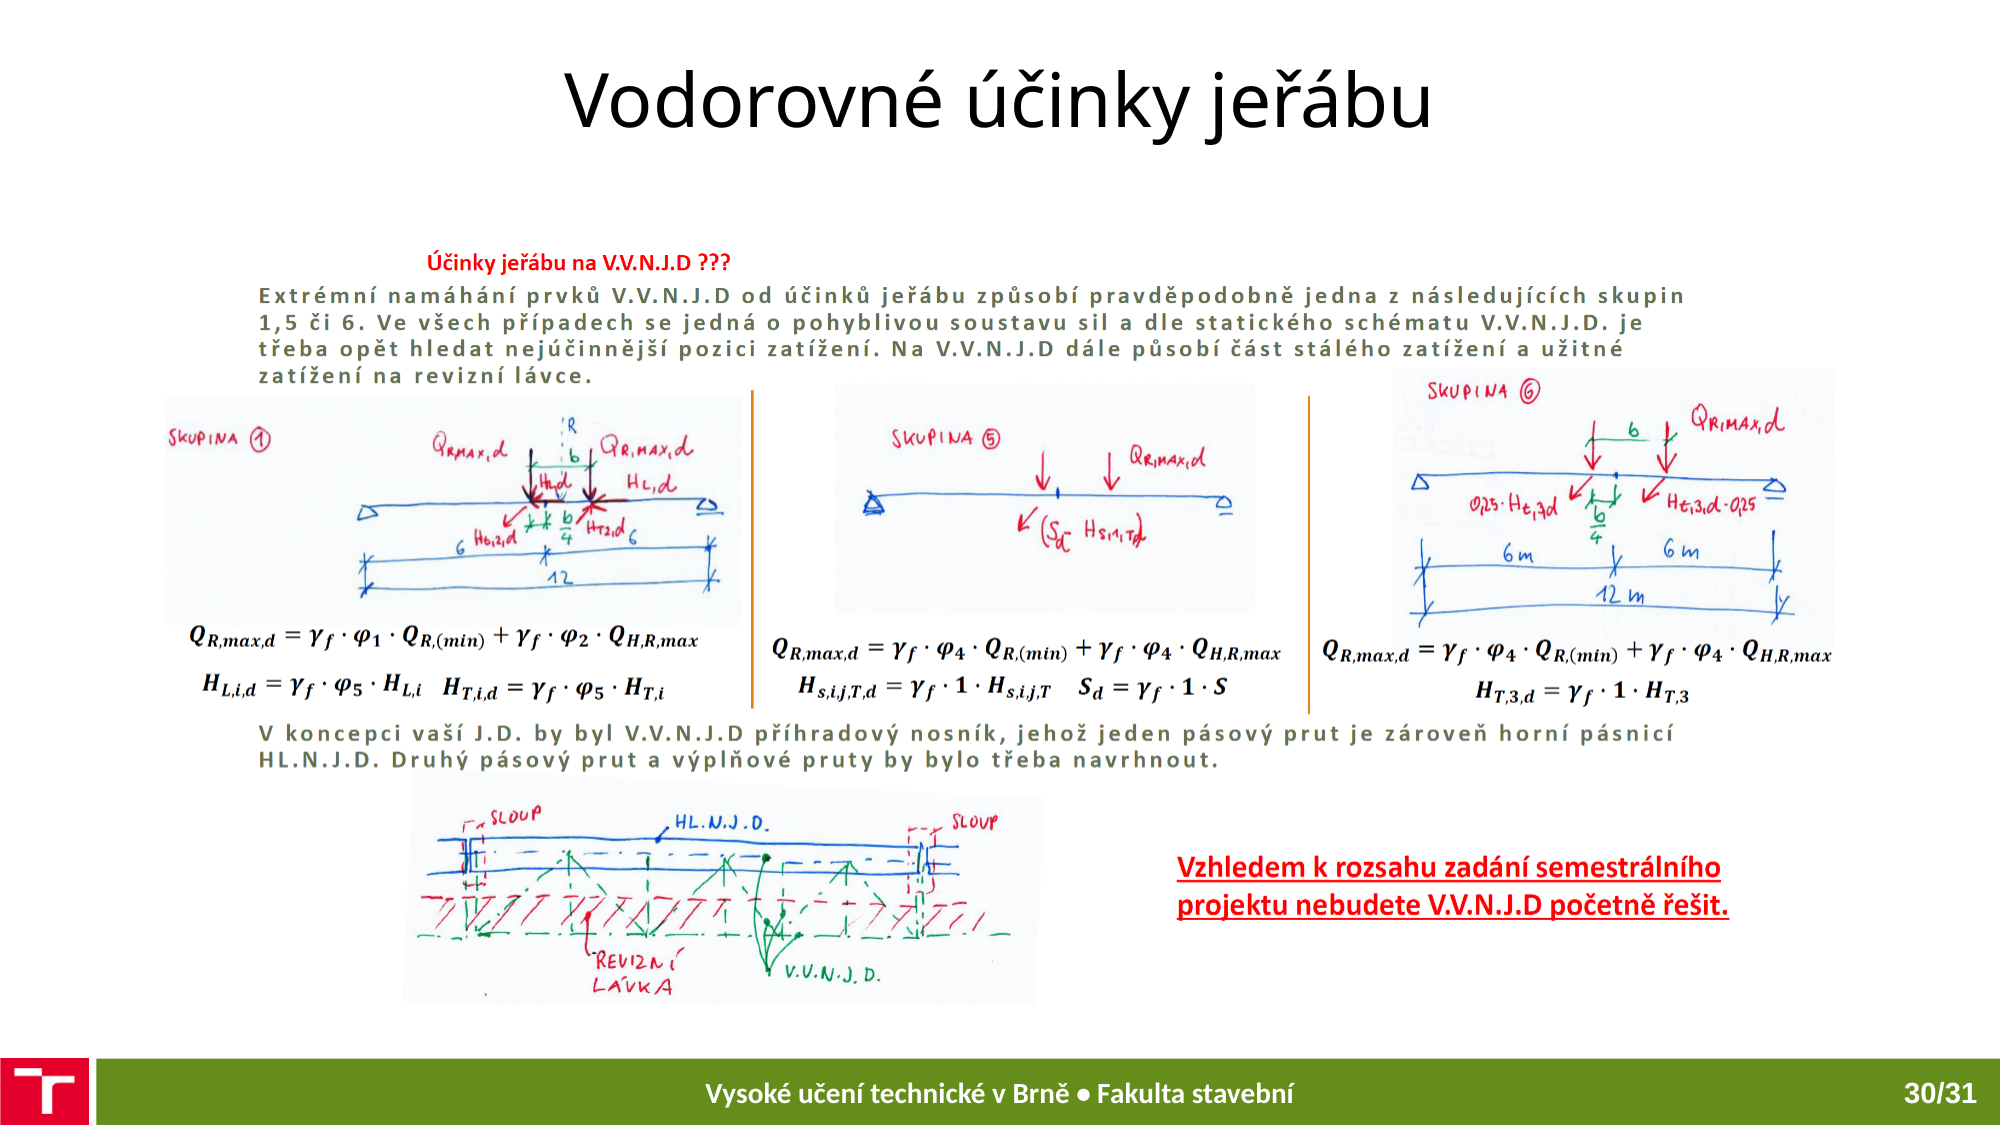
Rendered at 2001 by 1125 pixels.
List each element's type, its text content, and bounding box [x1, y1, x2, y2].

title Vodorovné účinky jeřábu [99, 45, 1900, 209]
picture [0, 1058, 89, 1125]
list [166, 243, 1834, 1006]
